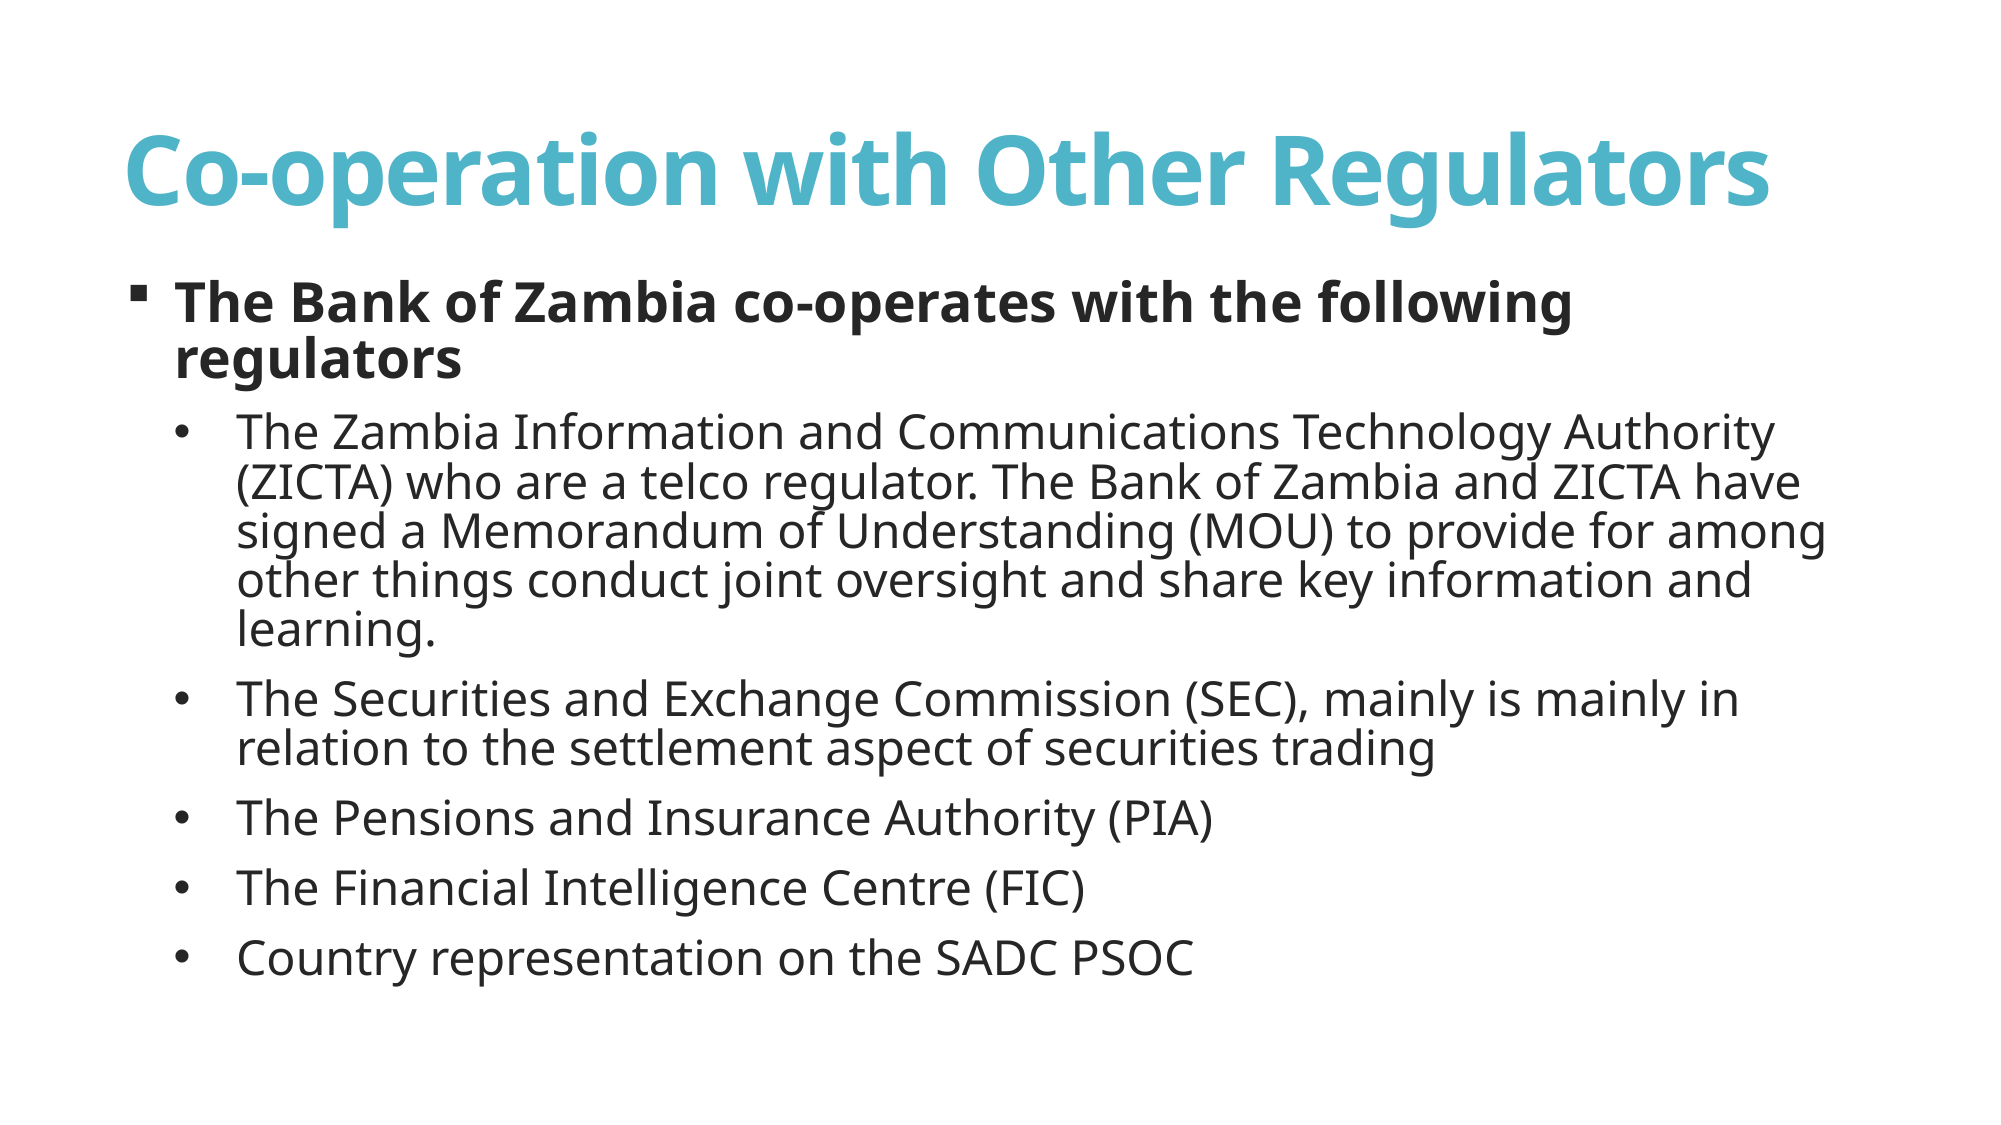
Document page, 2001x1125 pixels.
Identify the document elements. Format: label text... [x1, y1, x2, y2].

title Co-operation with Other Regulators [107, 81, 1875, 270]
list The Bank of Zambia co-operates with the following regulators The Zambia Information and Communications Technology Authority (ZICTA) who are a telco regulator. The Bank of Zambia and ZICTA have signed a Memorandum of Understanding (MOU) to provide for among other things conduct joint oversight and share key information and learning. The Securities and Exchange Commission (SEC), mainly is mainly in relation to the settlement aspect of securities trading The Pensions and Insurance Authority (PIA) The Financial Intelligence Centre (FIC) Country representation on the SADC PSOC [111, 269, 1876, 1003]
